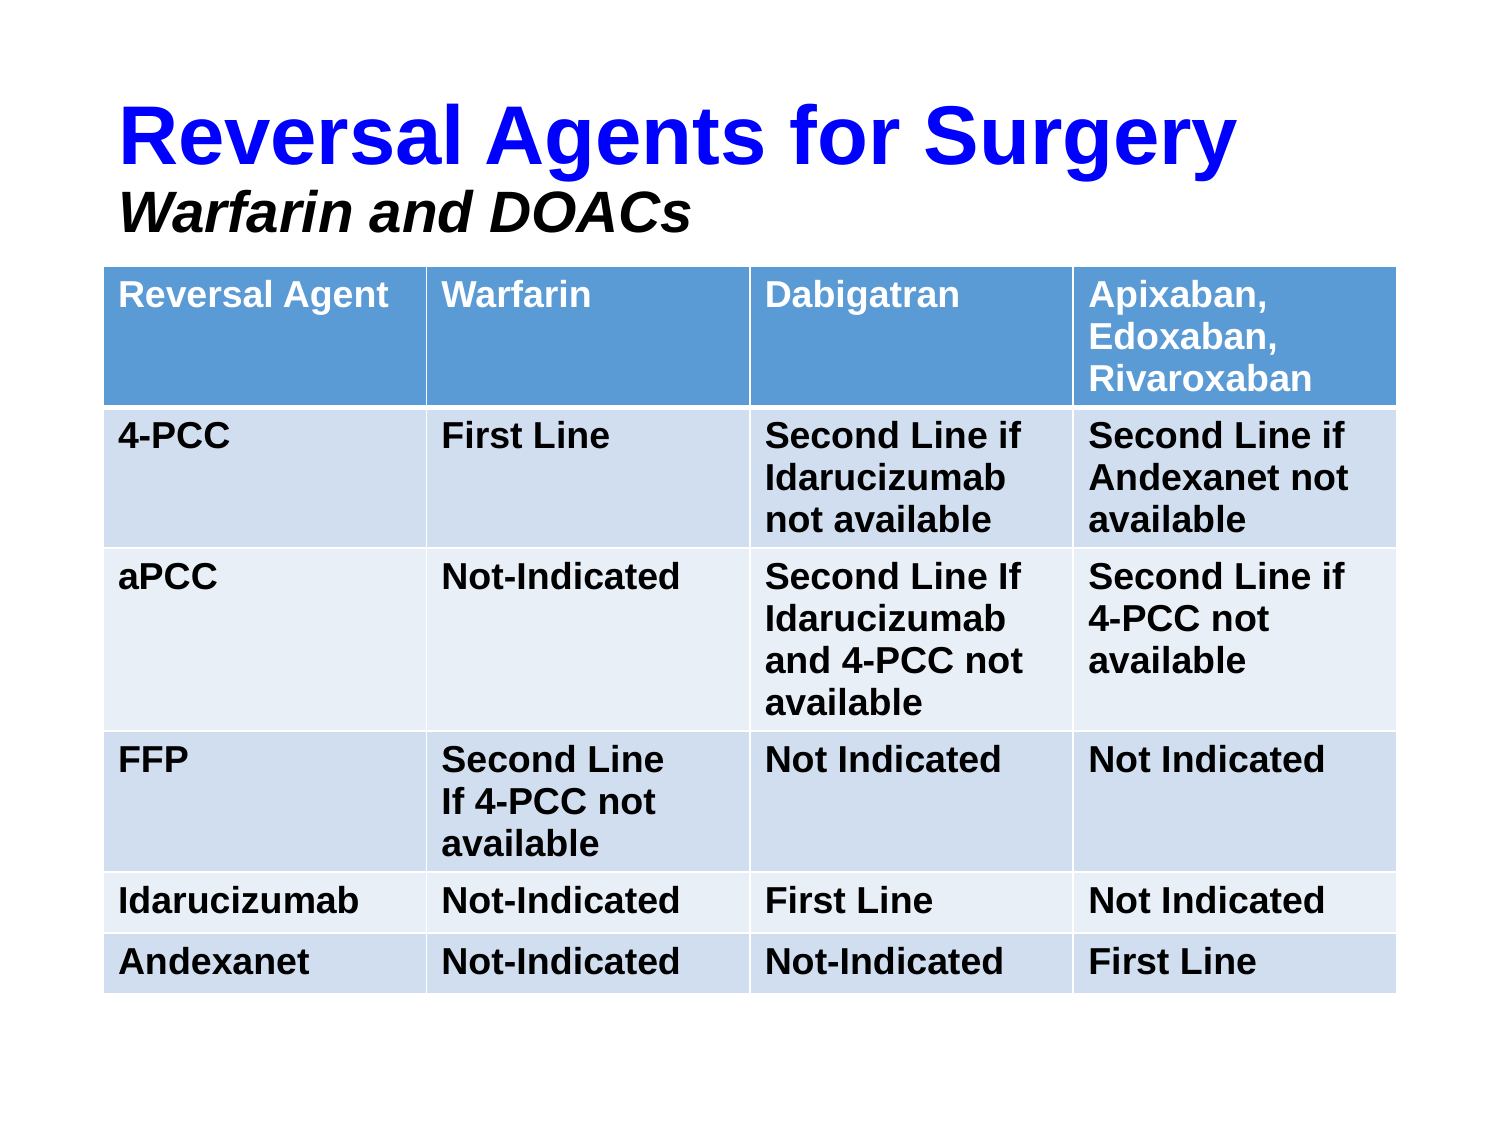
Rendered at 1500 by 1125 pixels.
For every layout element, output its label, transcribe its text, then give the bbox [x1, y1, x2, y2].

table_cell Not Indicated [751, 732, 1072, 871]
table_cell Second Line If Idarucizumab and 4-PCC not available [751, 549, 1072, 730]
table_cell aPCC [104, 549, 426, 730]
title Reversal Agents for Surgery Warfarin and DOACs [103, 59, 1397, 265]
table_header Warfarin [427, 267, 749, 405]
table_cell Not Indicated [1074, 873, 1396, 932]
table_cell Not-Indicated [427, 934, 749, 993]
table_cell First Line [427, 410, 749, 547]
table_cell Not Indicated [1074, 732, 1396, 871]
table_cell Second Line if 4-PCC not available [1074, 549, 1396, 730]
table_cell Andexanet [104, 934, 426, 993]
table_cell Second Line if Andexanet not available [1074, 410, 1396, 547]
table_header Reversal Agent [104, 267, 426, 405]
table_cell Not-Indicated [427, 549, 749, 730]
table_header Dabigatran [751, 267, 1072, 405]
table_cell First Line [751, 873, 1072, 932]
table_cell Second Line If 4-PCC not available [427, 732, 749, 871]
table_cell Not-Indicated [427, 873, 749, 932]
table_cell FFP [104, 732, 426, 871]
table_cell First Line [1074, 934, 1396, 993]
table_cell Second Line if Idarucizumab not available [751, 410, 1072, 547]
table_cell 4-PCC [104, 410, 426, 547]
table_cell Idarucizumab [104, 873, 426, 932]
table_header Apixaban, Edoxaban, Rivaroxaban [1074, 267, 1396, 405]
table_cell Not-Indicated [751, 934, 1072, 993]
